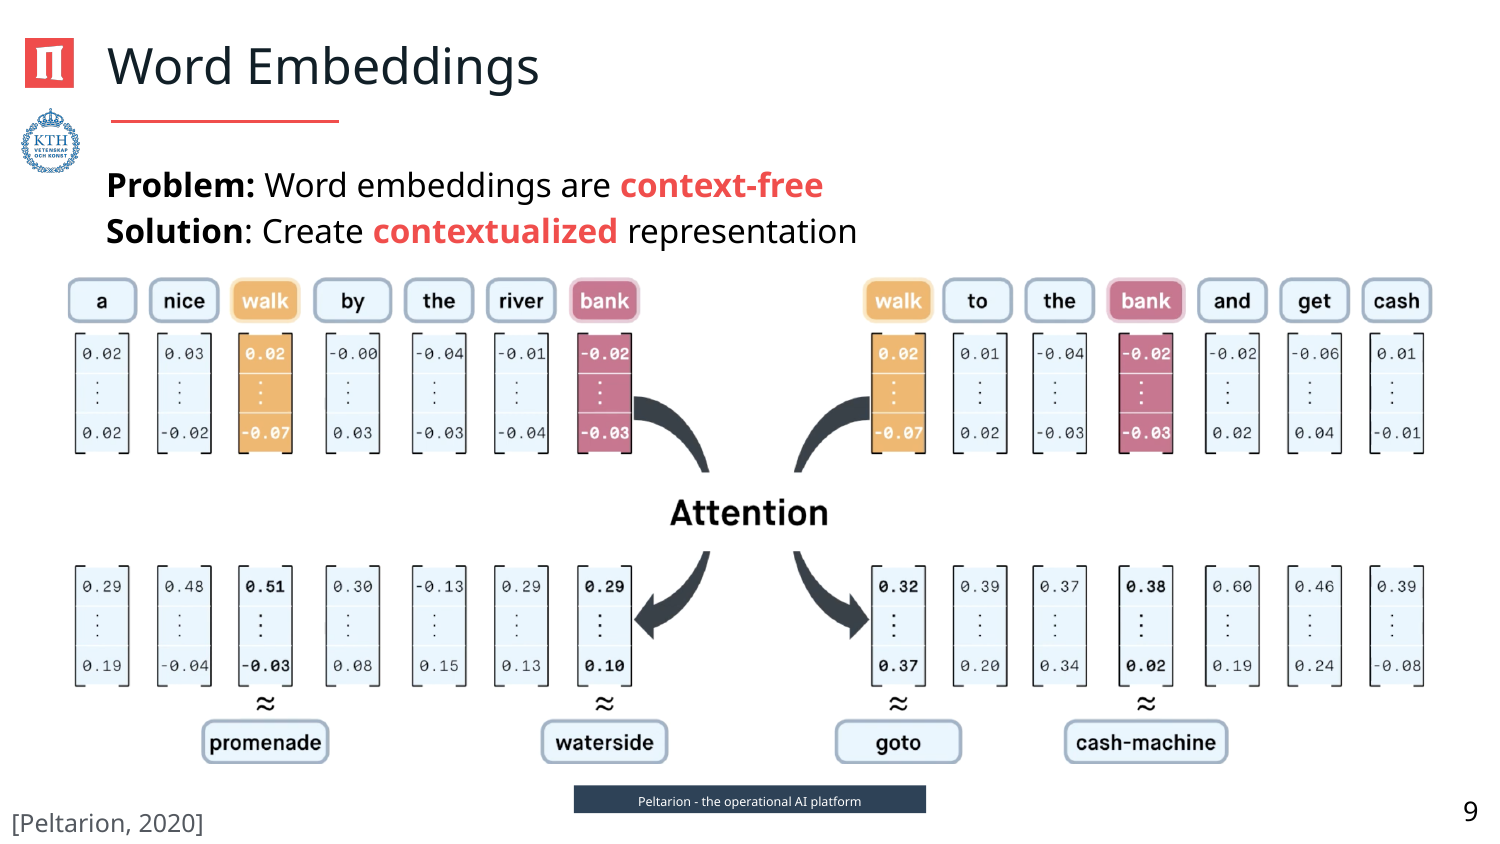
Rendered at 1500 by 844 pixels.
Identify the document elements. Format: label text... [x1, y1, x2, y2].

list [Peltarion, 2020] [11, 802, 318, 838]
picture [25, 38, 76, 88]
picture [67, 275, 1434, 765]
picture [21, 107, 80, 173]
list Problem: Word embeddings are context-free Solution: Create contextualized representation [106, 158, 1394, 274]
title Word Embeddings [107, 34, 1394, 84]
slide_number ‹#› [1403, 779, 1494, 844]
